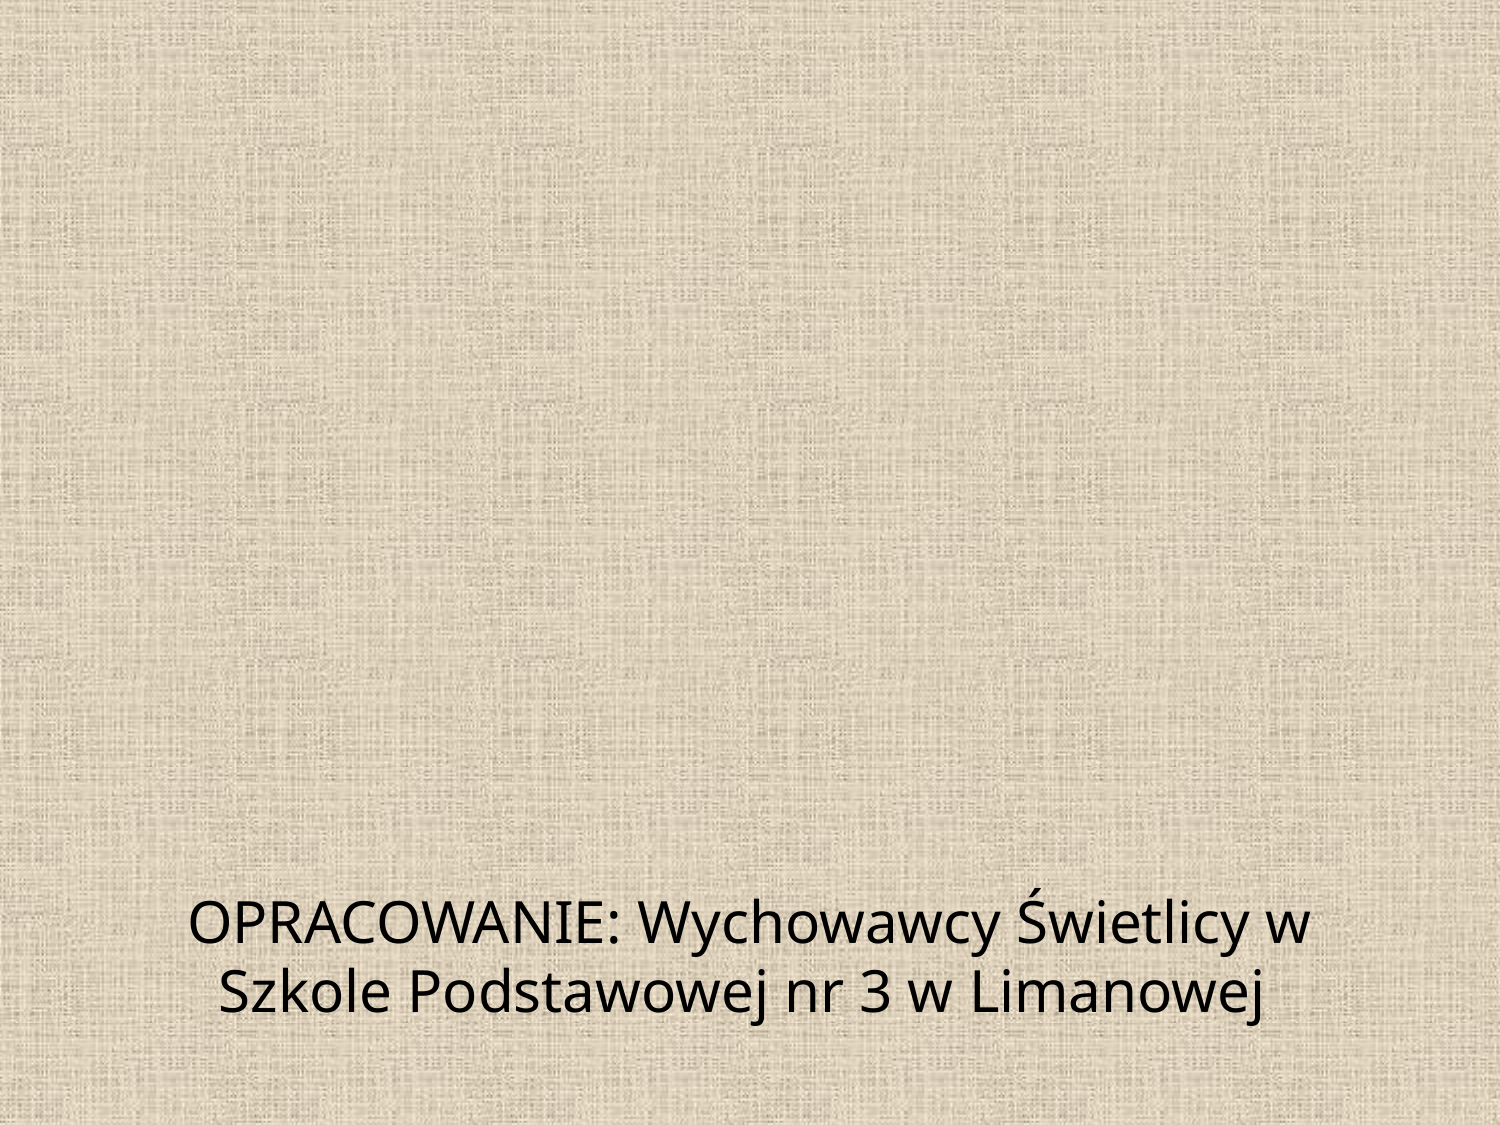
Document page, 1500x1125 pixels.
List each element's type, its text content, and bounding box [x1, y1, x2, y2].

picture [0, 0, 1500, 1125]
title OPRACOWANIE: Wychowawcy Świetlicy w Szkole Podstawowej nr 3 w Limanowej [112, 834, 1388, 1076]
